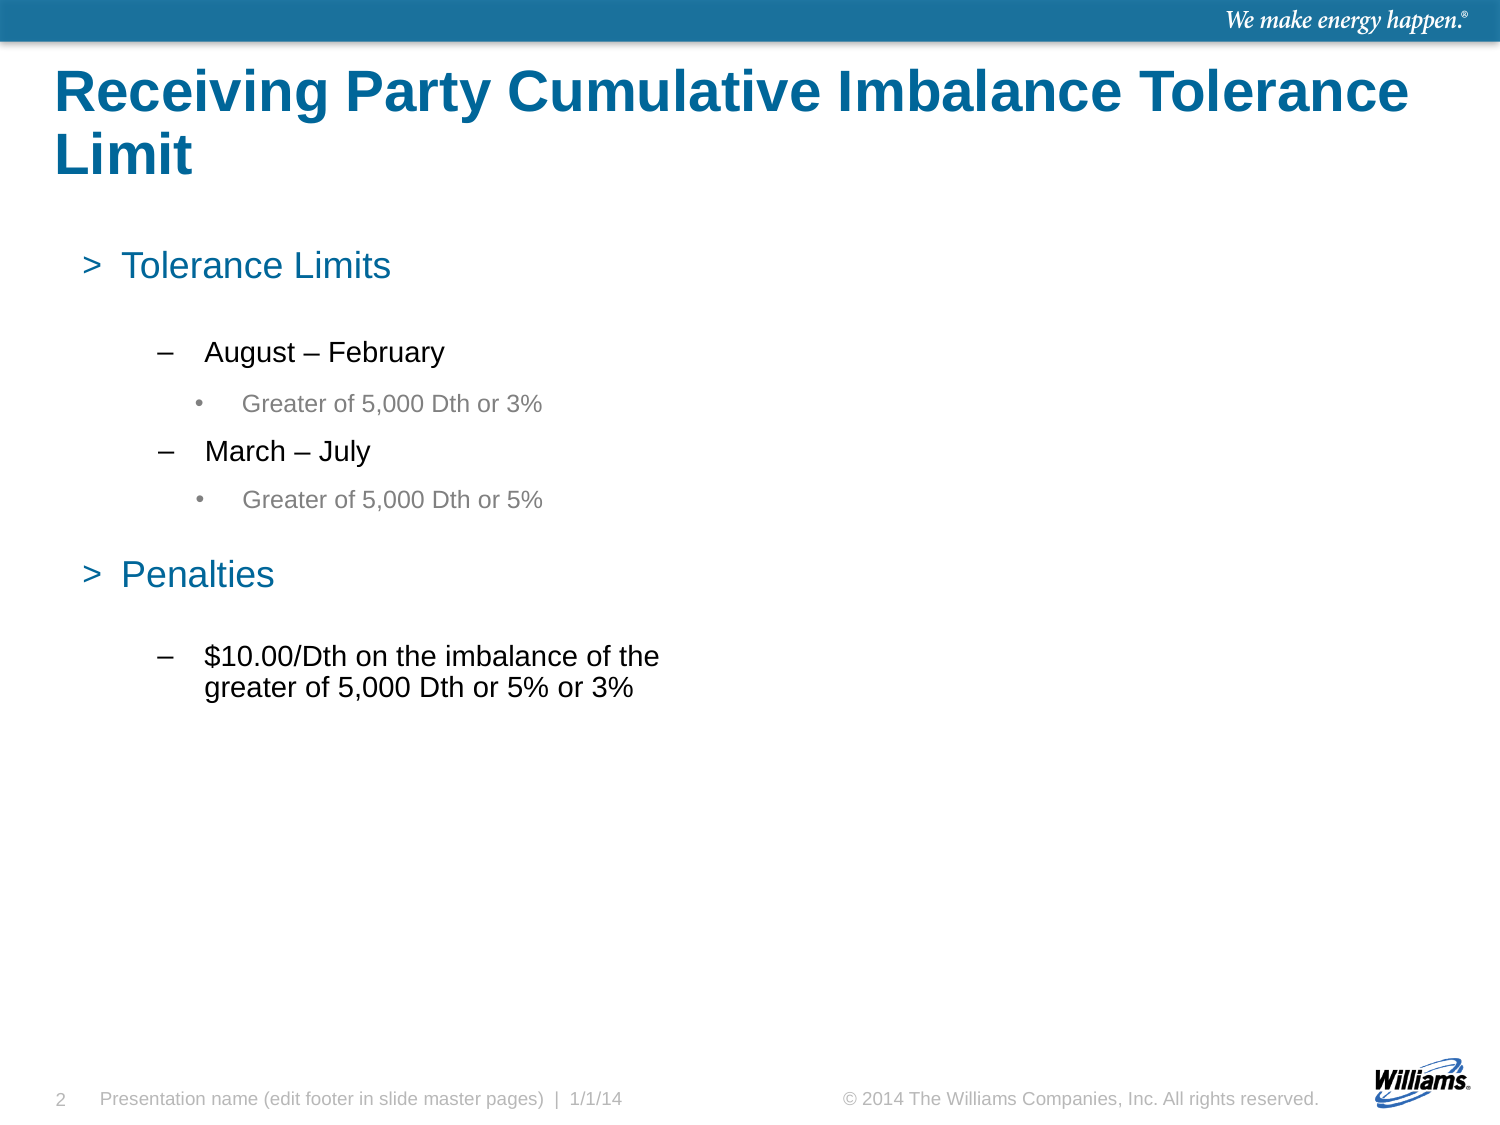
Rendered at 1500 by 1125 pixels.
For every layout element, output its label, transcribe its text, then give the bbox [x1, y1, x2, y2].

title Receiving Party Cumulative Imbalance Tolerance Limit [39, 57, 1461, 195]
text_box Tolerance Limits August – February Greater of 5,000 Dth or 3% March – July Greater of 5,000 Dth or 5% Penalties $10.00/Dth on the imbalance of the greater of 5,000 Dth or 5% or 3% [67, 239, 764, 977]
picture [1221, 6, 1470, 36]
picture [1367, 1048, 1481, 1116]
